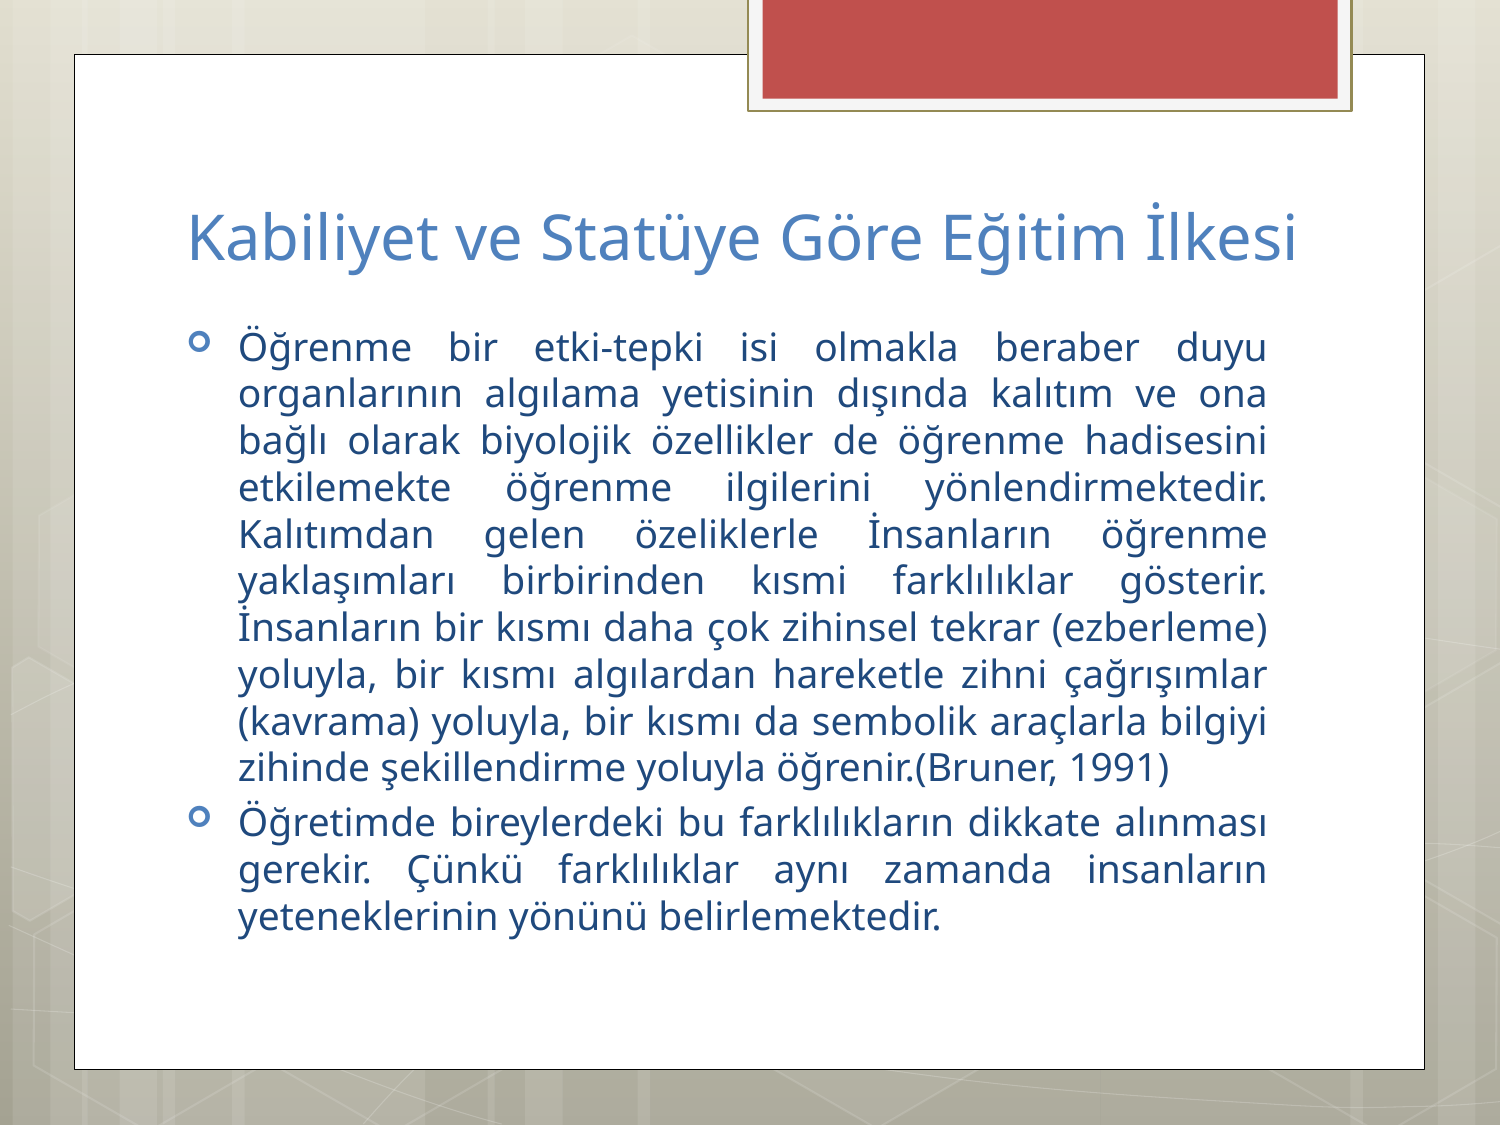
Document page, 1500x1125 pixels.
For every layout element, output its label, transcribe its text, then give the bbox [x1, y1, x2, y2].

list Öğrenme bir etki-tepki isi olmakla beraber duyu organlarının algılama yetisinin dışında kalıtım ve ona bağlı olarak biyolojik özellikler de öğrenme hadisesini etkilemekte öğrenme ilgilerini yönlendirmektedir. Kalıtımdan gelen özeliklerle İnsanların öğrenme yaklaşımları birbirinden kısmi farklılıklar gösterir. İnsanların bir kısmı daha çok zihinsel tekrar (ezberleme) yoluyla, bir kısmı algılardan hareketle zihni çağrışımlar (kavrama) yoluyla, bir kısmı da sembolik araçlarla bilgiyi zihinde şekillendirme yoluyla öğrenir.(Bruner, 1991) Öğretimde bireylerdeki bu farklılıkların dikkate alınması gerekir. Çünkü farklılıklar aynı zamanda insanların yeteneklerinin yönünü belirlemektedir. [171, 314, 1283, 957]
title Kabiliyet ve Statüye Göre Eğitim İlkesi [171, 168, 1324, 357]
